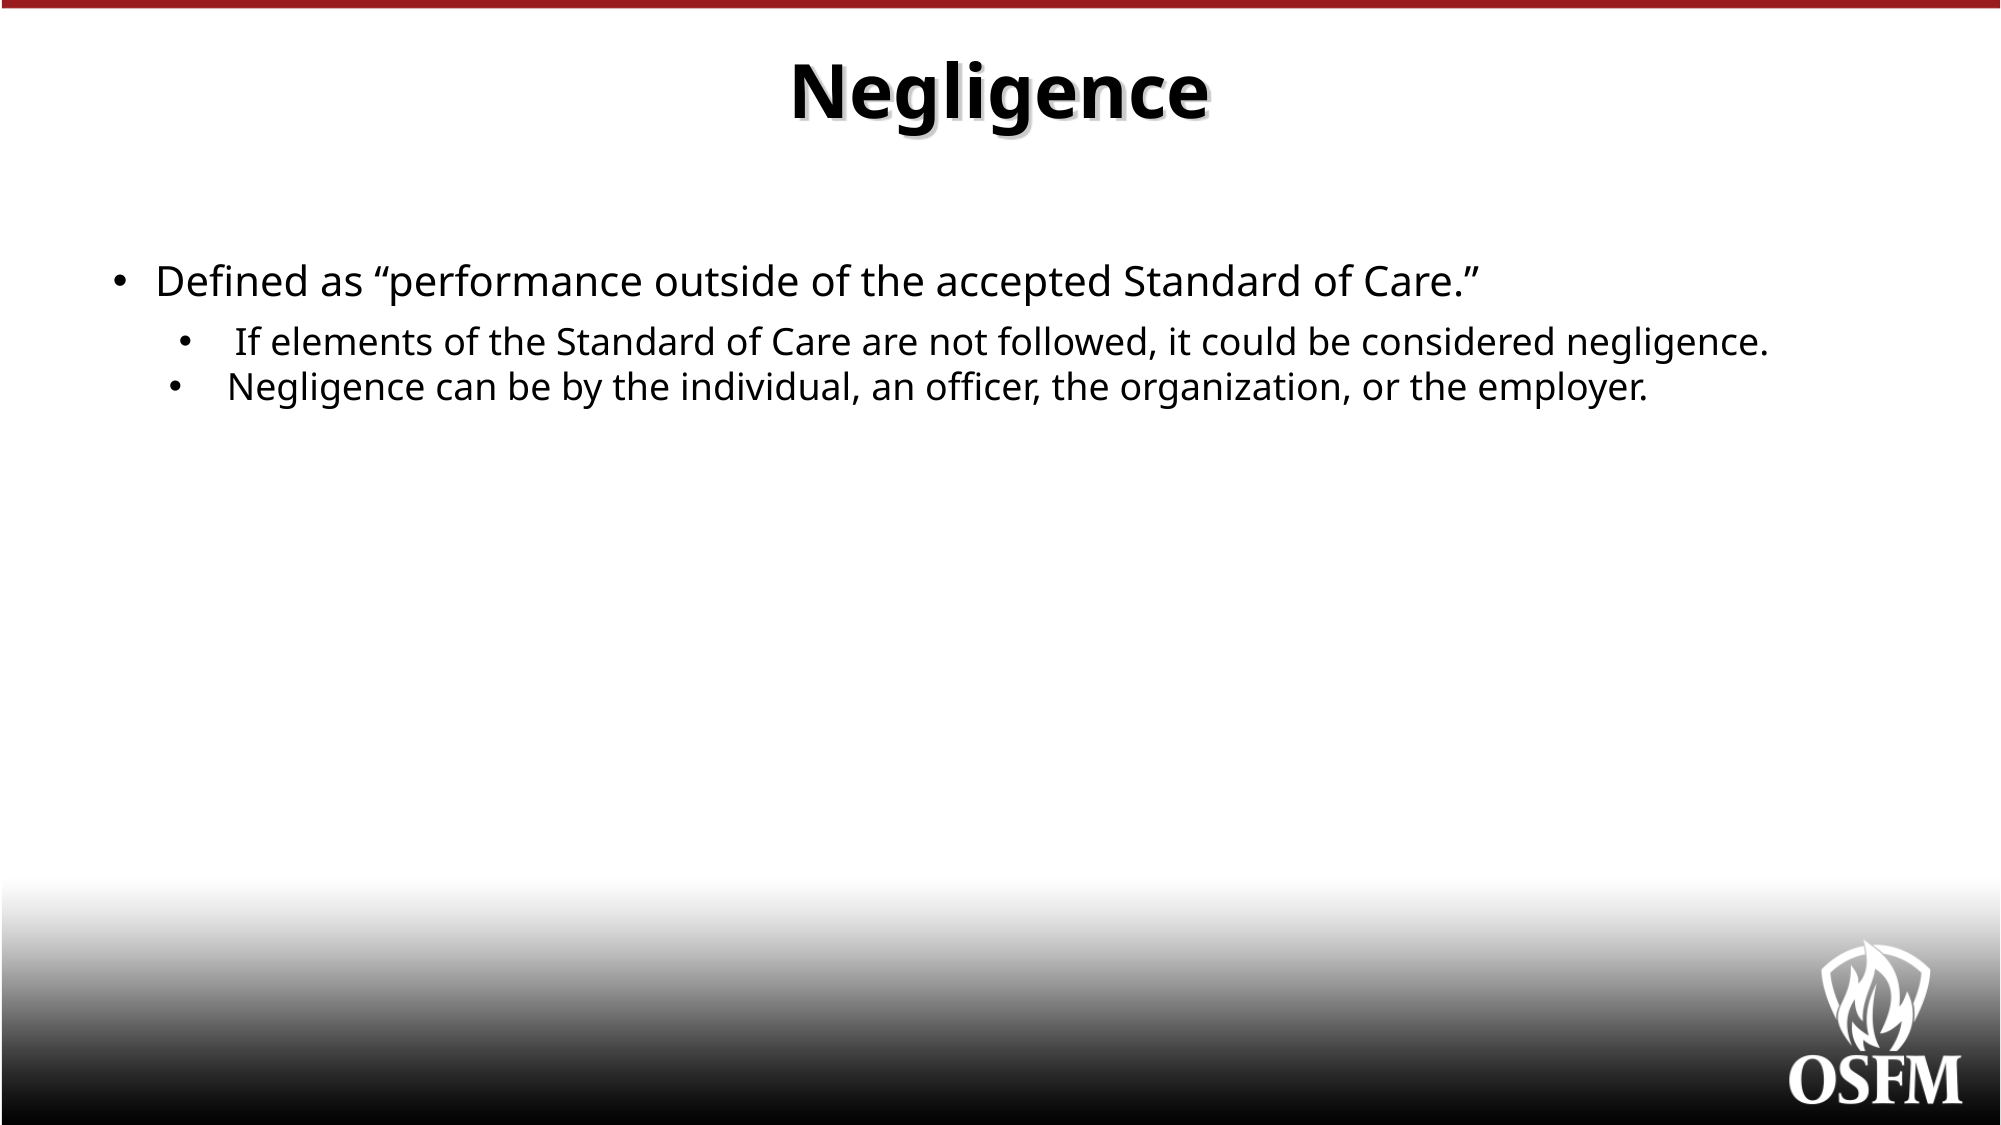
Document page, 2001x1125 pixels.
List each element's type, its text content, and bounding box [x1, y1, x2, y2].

title Negligence [0, 36, 2000, 143]
picture [1, 0, 2001, 1125]
list Defined as “performance outside of the accepted Standard of Care.” If elements of the Standard of Care are not followed, it could be considered negligence. Negligence can be by the individual, an officer, the organization, or the employer. [97, 247, 1903, 1065]
